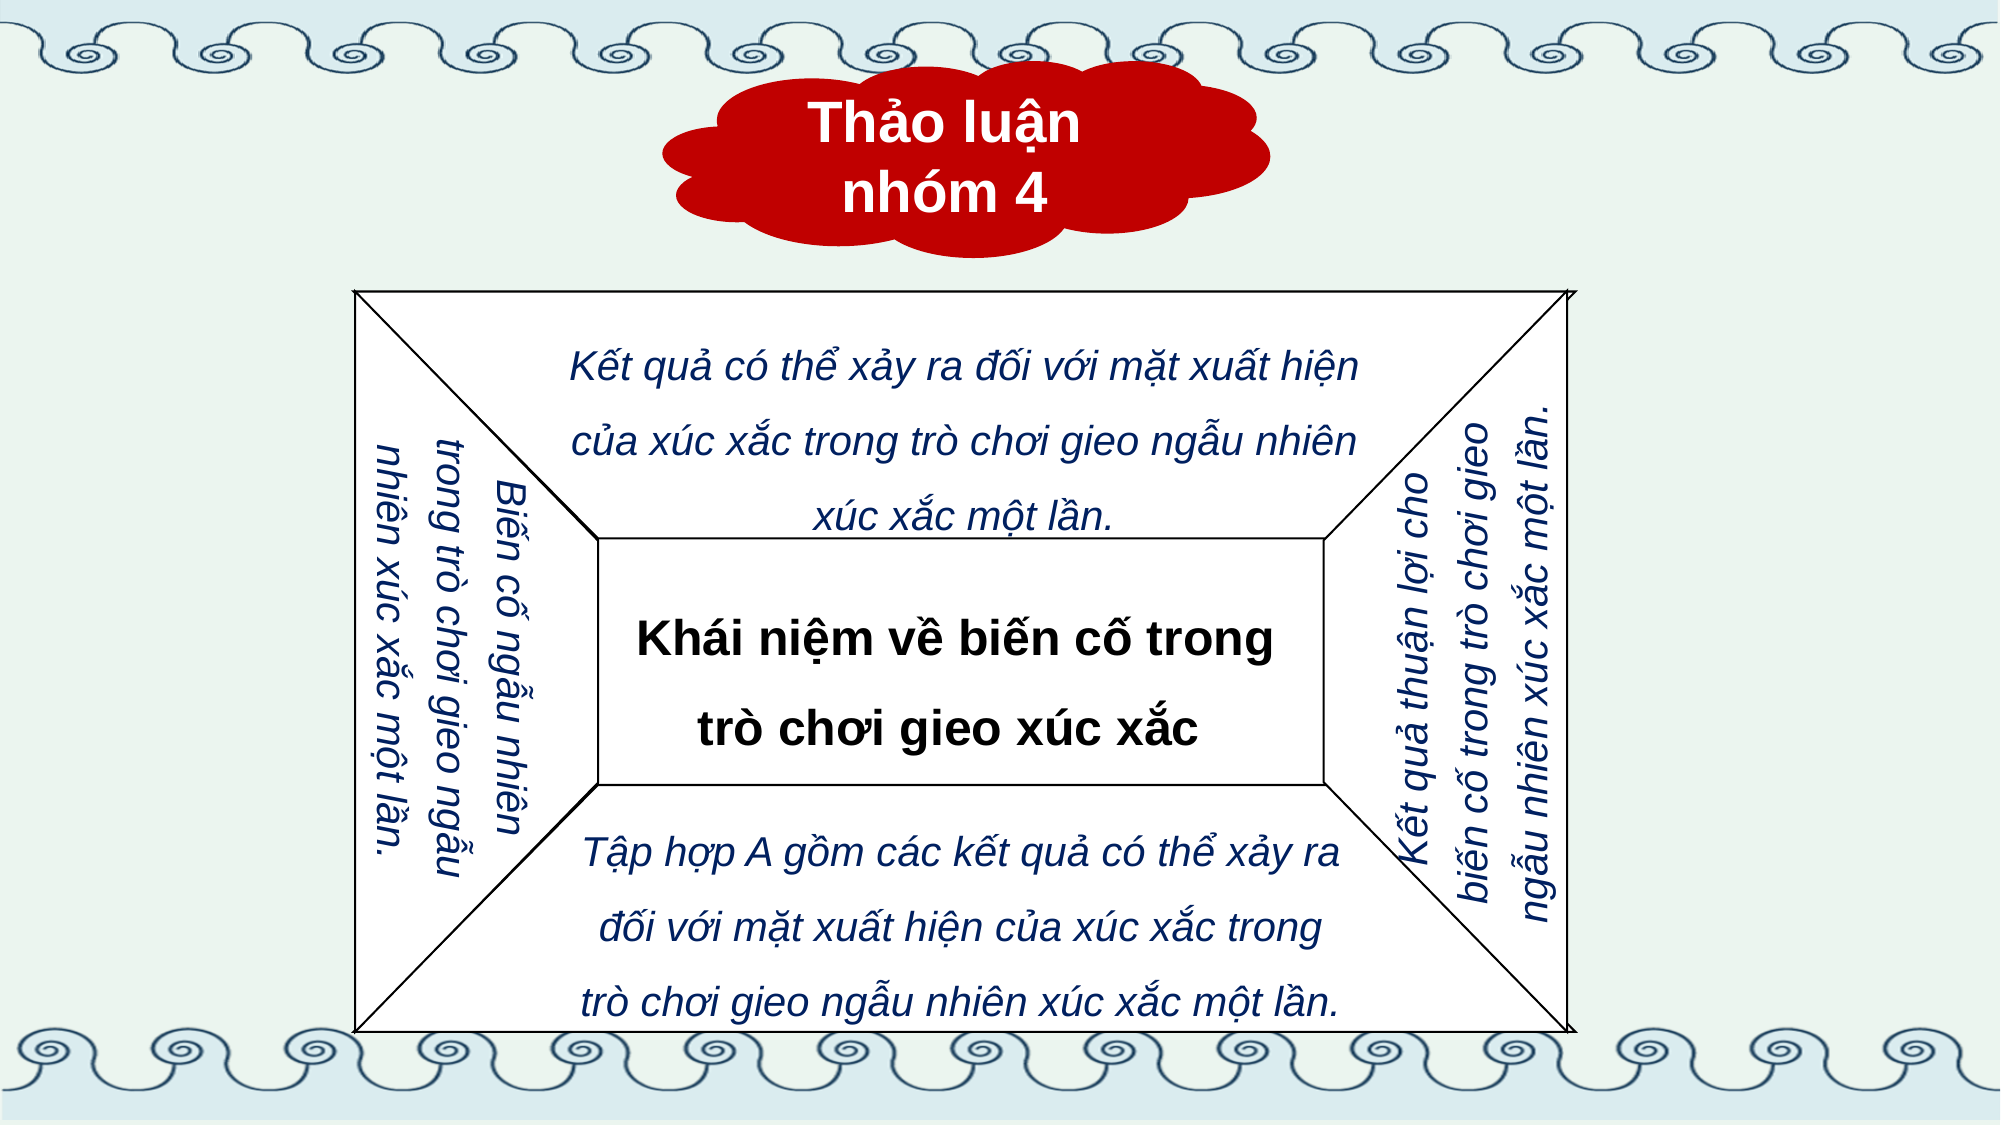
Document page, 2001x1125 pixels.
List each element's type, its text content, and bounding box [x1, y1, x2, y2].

text_box Thảo luận nhóm 4 [661, 60, 1272, 260]
picture [3, 1006, 2001, 1120]
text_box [353, 290, 1576, 1032]
picture [0, 0, 2000, 90]
